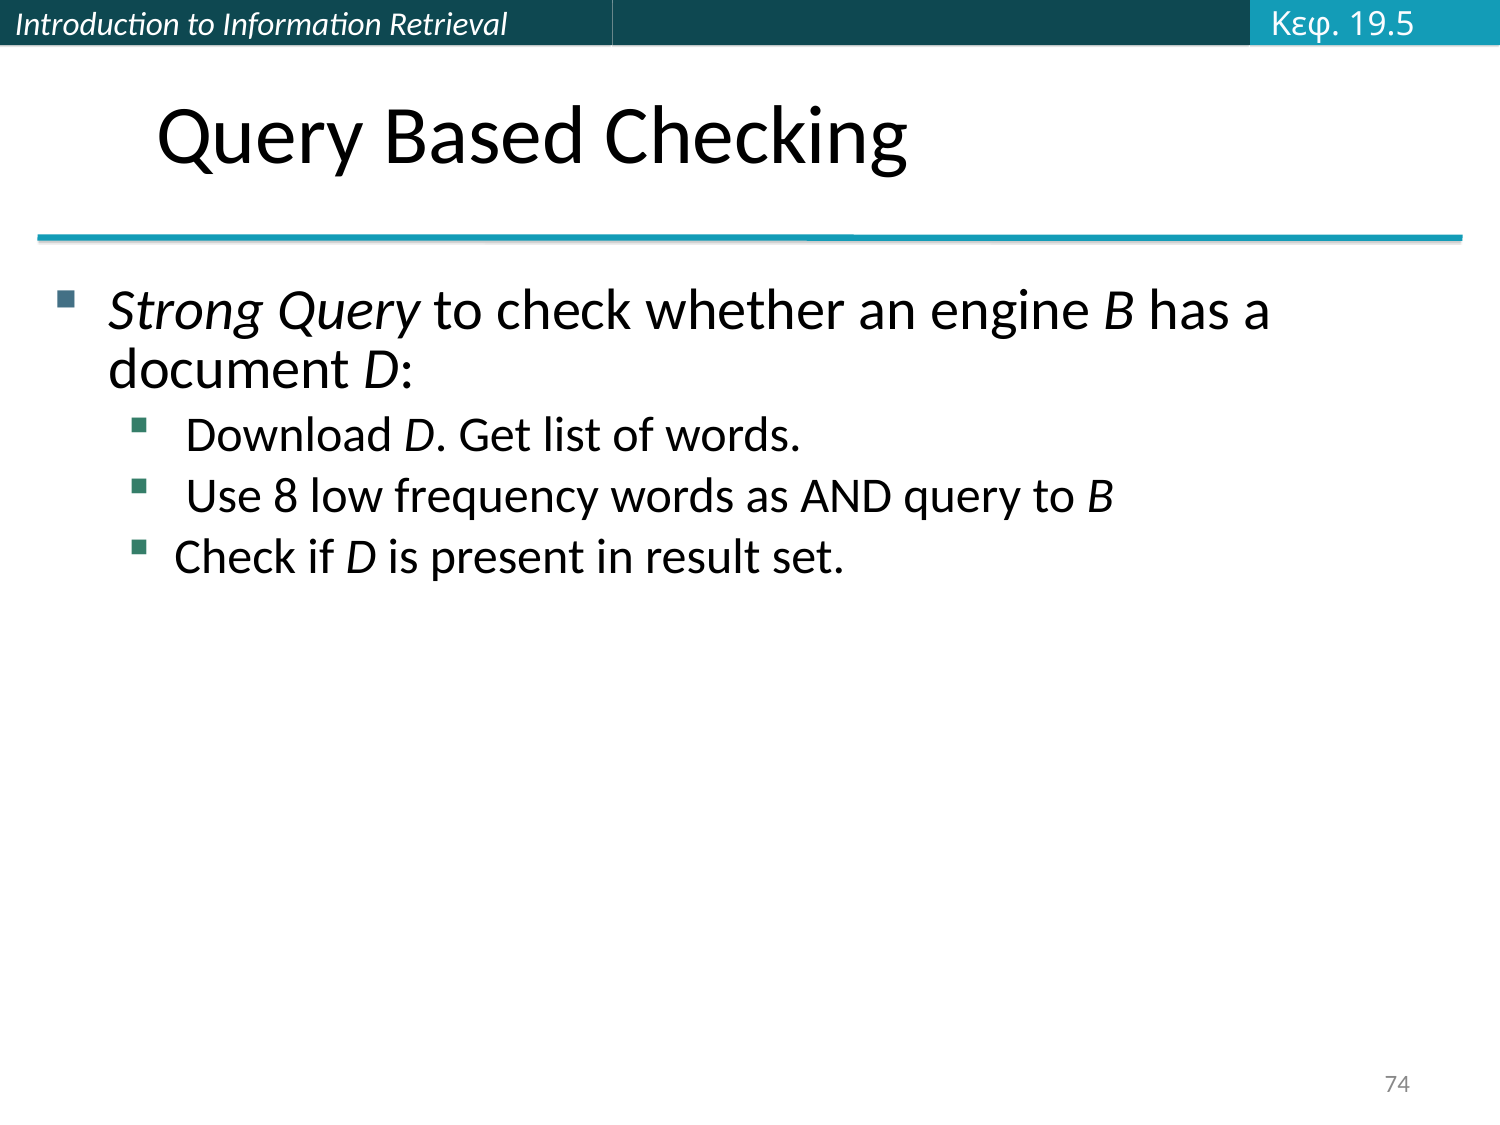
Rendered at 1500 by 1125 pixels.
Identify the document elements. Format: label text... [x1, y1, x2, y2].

slide_number 74 [1074, 1062, 1425, 1103]
text_box Κεφ. 19.5 [1255, 0, 1430, 50]
list Strong Query to check whether an engine B has a document D: Download D. Get list of words. Use 8 low frequency words as AND query to B Check if D is present in result set. [37, 274, 1431, 776]
title Query Based Checking [140, 99, 1326, 188]
